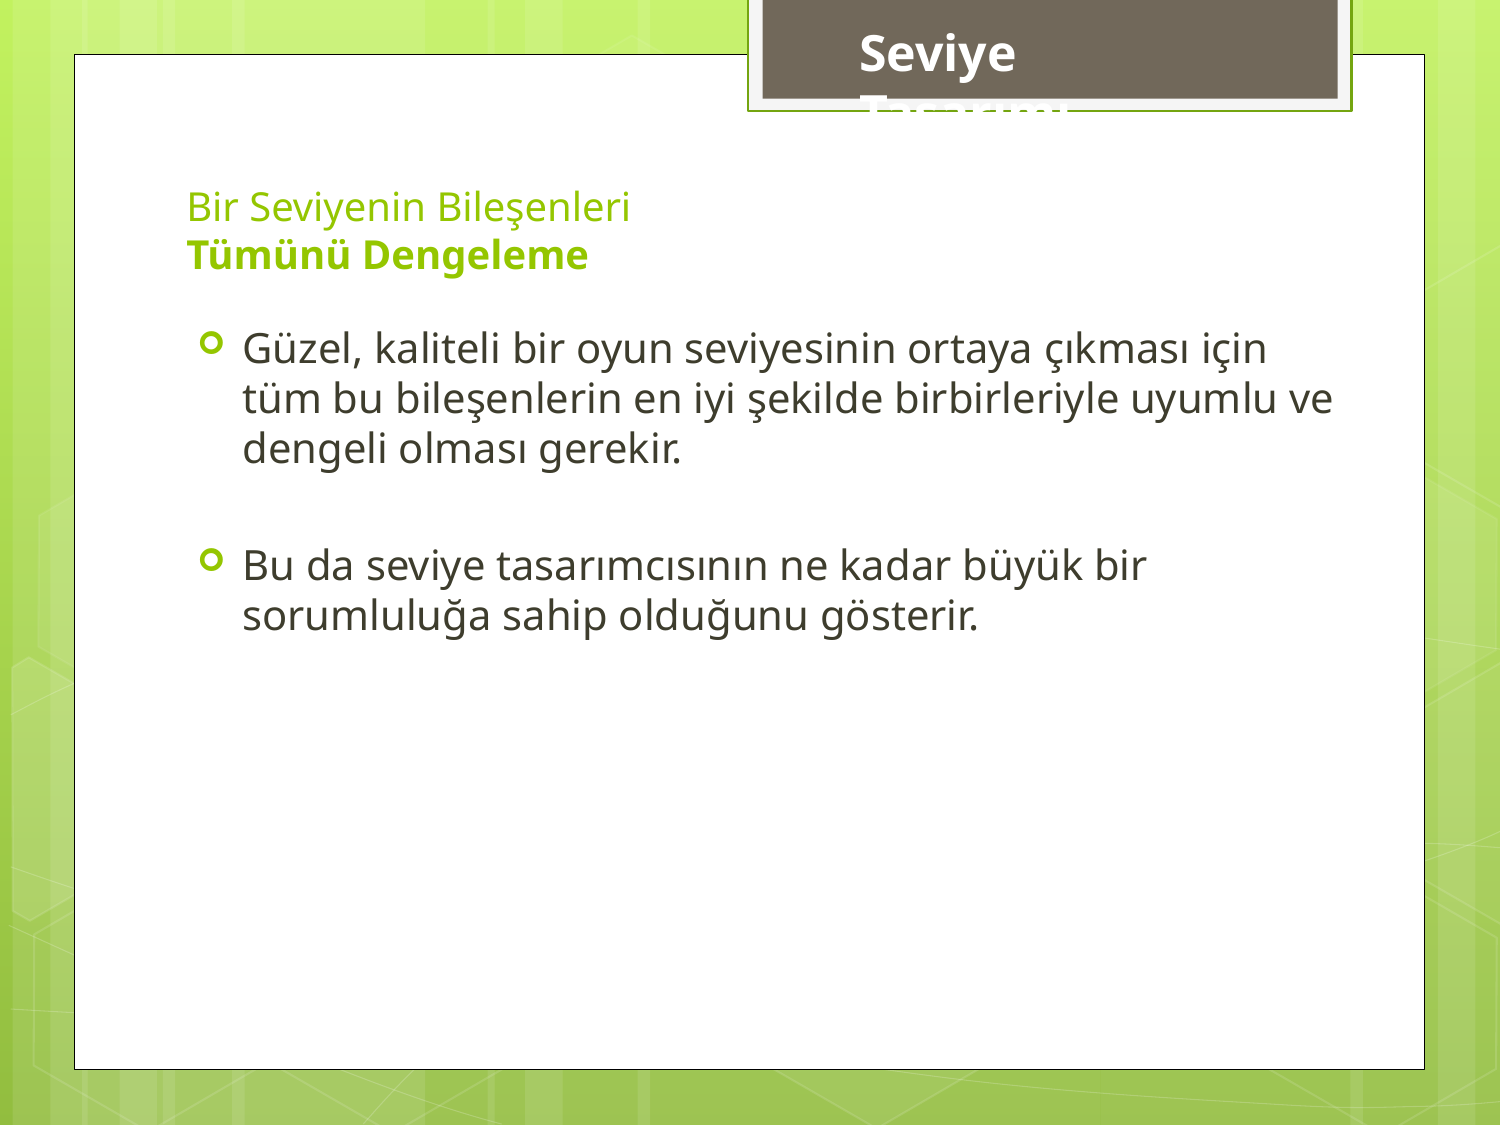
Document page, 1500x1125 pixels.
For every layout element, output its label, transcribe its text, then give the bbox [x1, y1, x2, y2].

title Bir Seviyenin Bileşenleri Tümünü Dengeleme [171, 172, 1324, 286]
text_box Seviye Tasarımı [844, 14, 1253, 149]
list Güzel, kaliteli bir oyun seviyesinin ortaya çıkması için tüm bu bileşenlerin en iyi şekilde birbirleriyle uyumlu ve dengeli olması gerekir. Bu da seviye tasarımcısının ne kadar büyük bir sorumluluğa sahip olduğunu gösterir. [171, 314, 1353, 1012]
